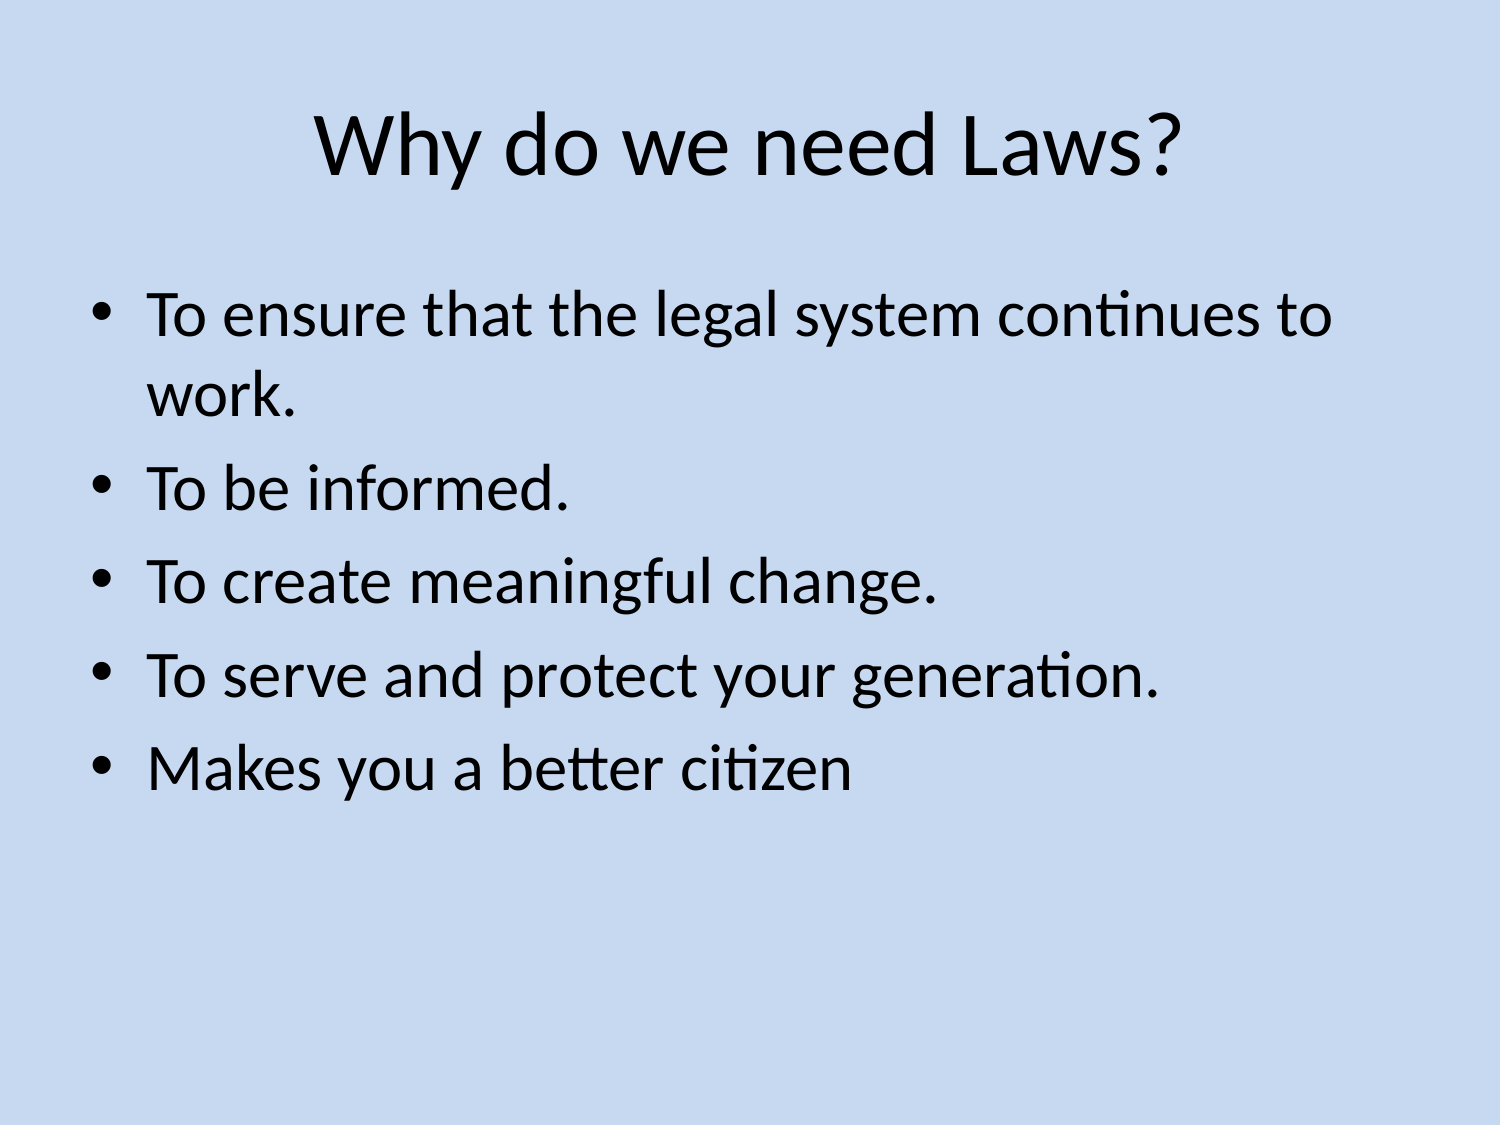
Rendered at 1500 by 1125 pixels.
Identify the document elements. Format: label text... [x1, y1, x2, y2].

list To ensure that the legal system continues to work. To be informed. To create meaningful change. To serve and protect your generation. Makes you a better citizen [75, 262, 1450, 1005]
title Why do we need Laws? [75, 45, 1425, 233]
